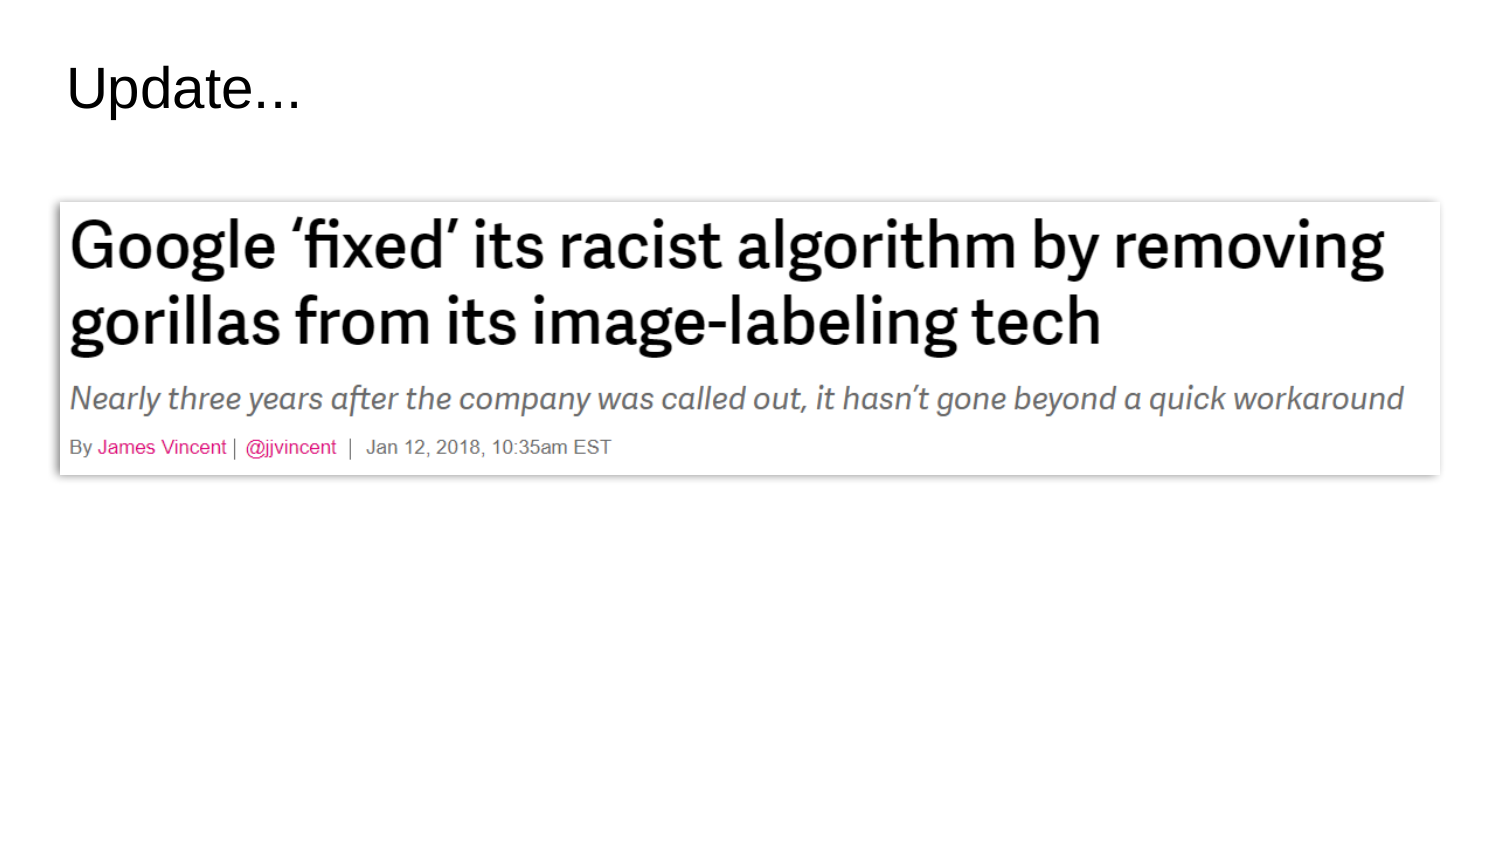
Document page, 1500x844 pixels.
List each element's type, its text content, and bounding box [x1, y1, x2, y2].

picture [60, 202, 1440, 476]
title Update... [51, 35, 1449, 130]
